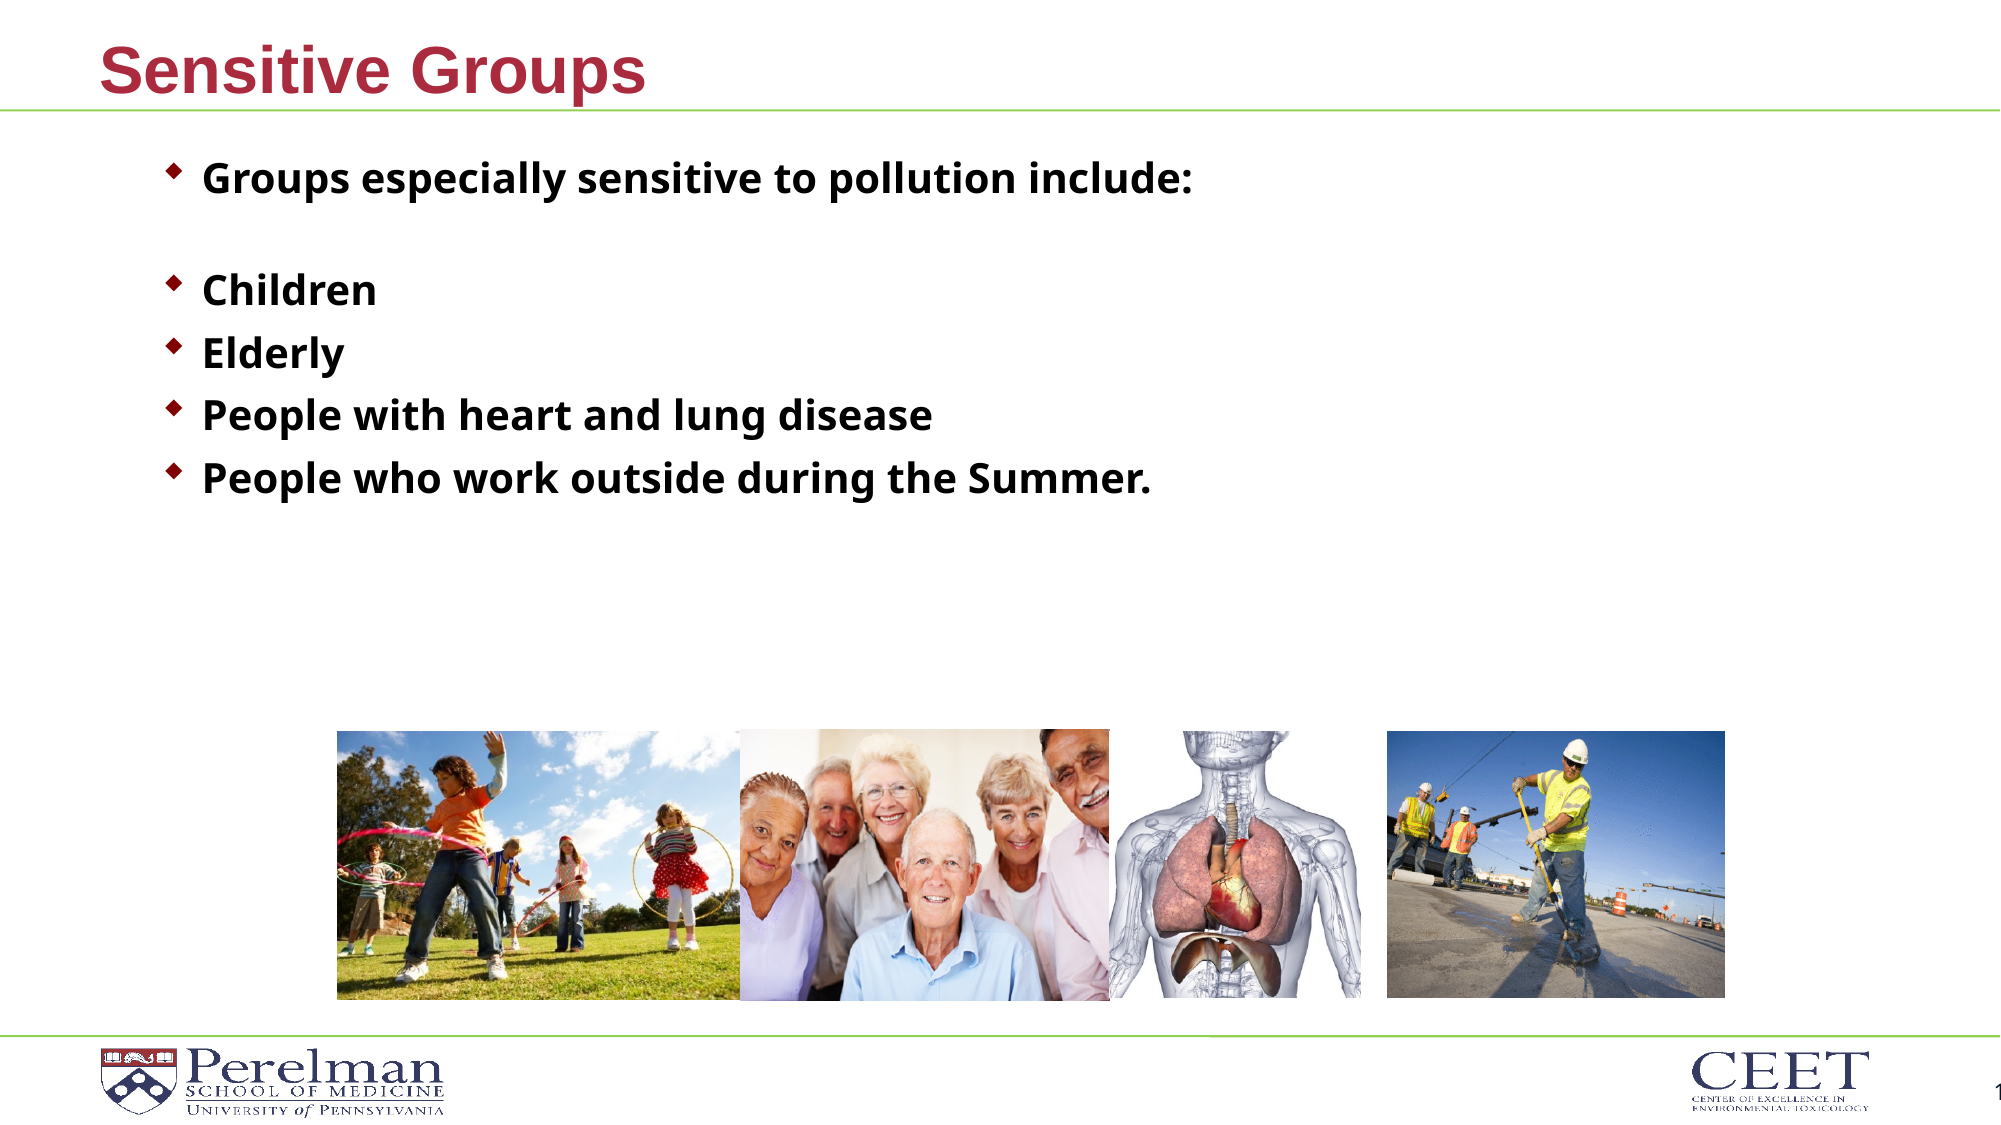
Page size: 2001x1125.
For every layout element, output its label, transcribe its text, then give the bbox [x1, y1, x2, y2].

list Groups especially sensitive to pollution include: Children Elderly People with heart and lung disease People who work outside during the Summer. [161, 135, 1874, 585]
title Sensitive Groups [99, 14, 1963, 107]
picture [99, 1047, 459, 1118]
picture [1387, 731, 1726, 998]
picture [1682, 1047, 1869, 1115]
picture [337, 729, 1361, 1002]
